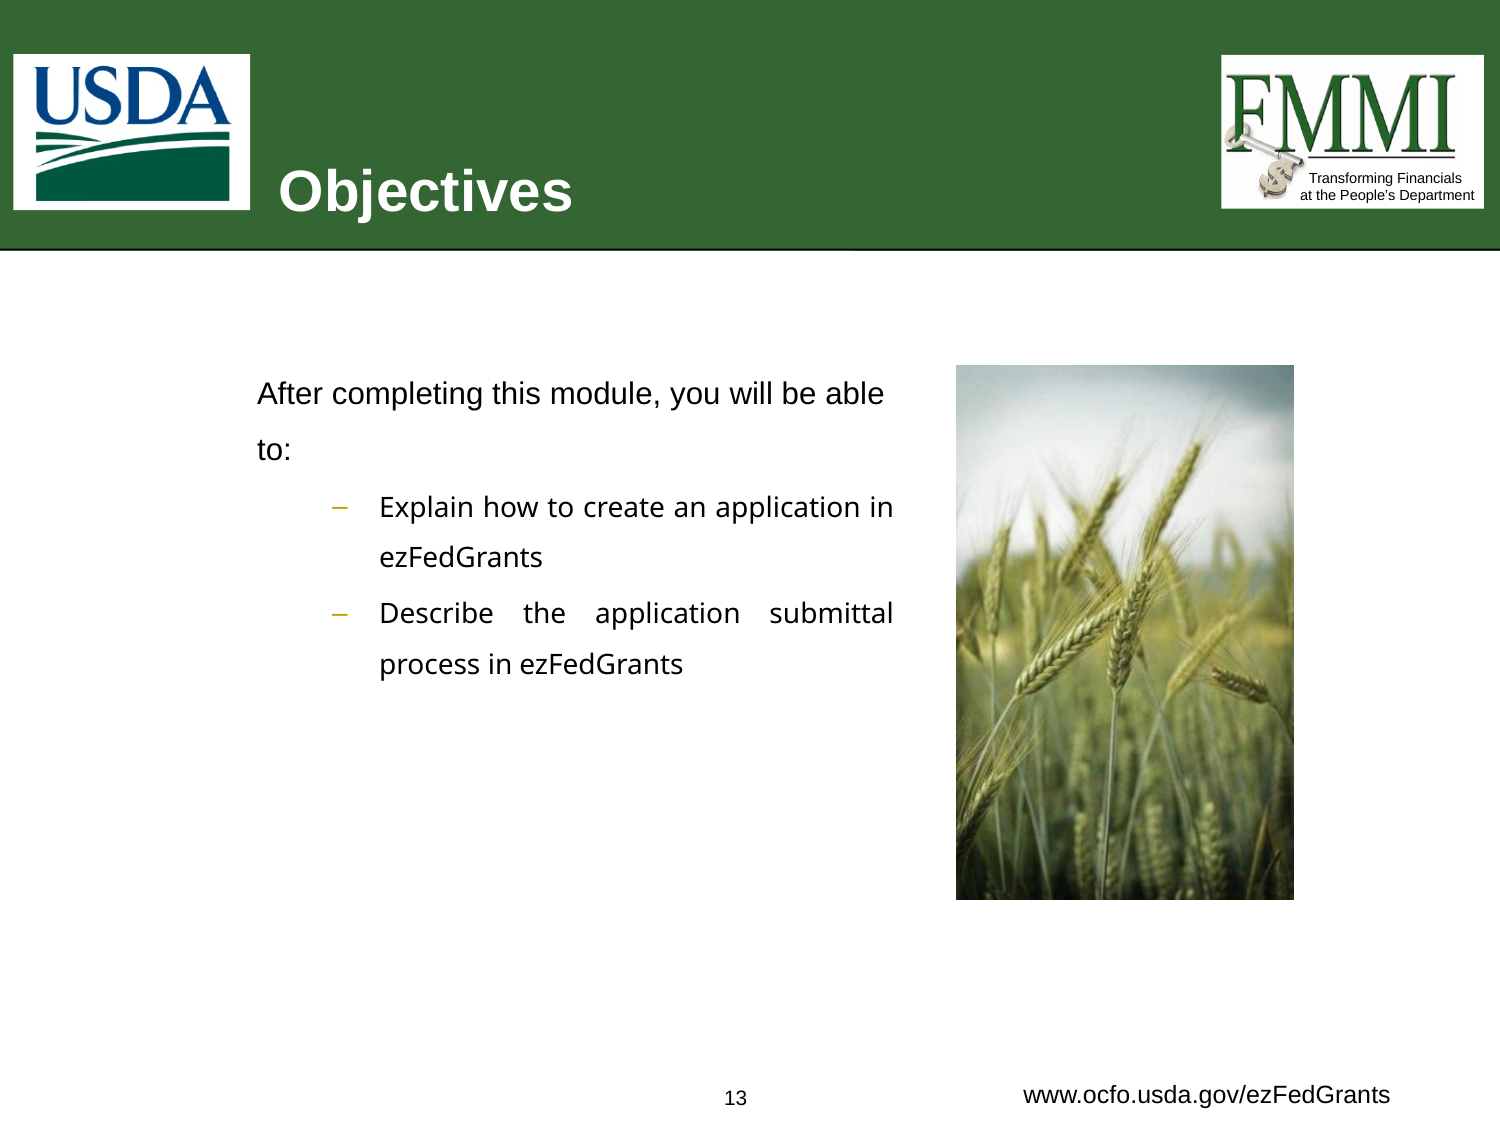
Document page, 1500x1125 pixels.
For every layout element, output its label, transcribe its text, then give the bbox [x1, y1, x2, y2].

list After completing this module, you will be able to: Explain how to create an application in ezFedGrants Describe the application submittal process in ezFedGrants [241, 346, 910, 905]
picture [29, 58, 237, 207]
picture [1244, 71, 1457, 200]
picture [956, 365, 1294, 901]
slide_number 13 [596, 1090, 875, 1118]
title Objectives [263, 47, 1244, 231]
